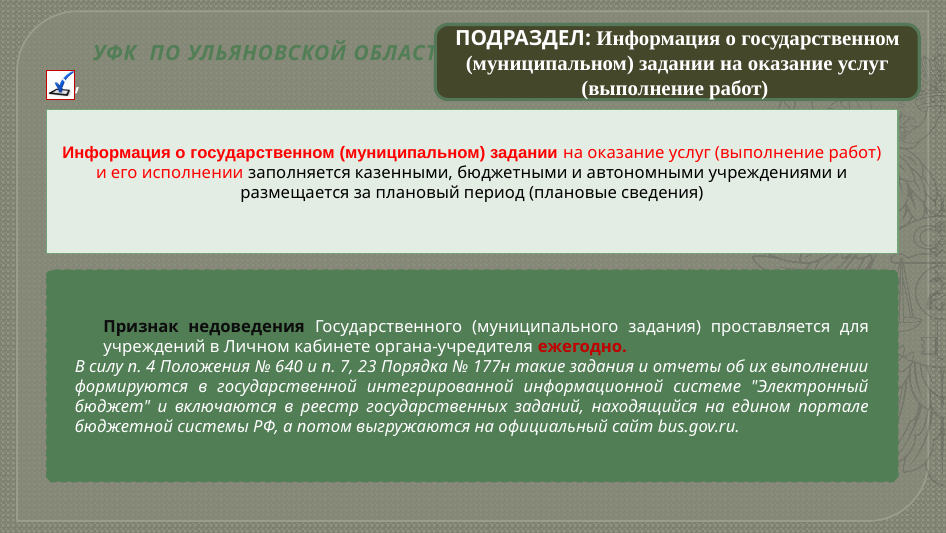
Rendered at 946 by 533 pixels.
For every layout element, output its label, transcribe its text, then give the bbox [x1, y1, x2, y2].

text_box », [46, 28, 741, 104]
text_box ПОДРАЗДЕЛ: Информация о государственном (муниципальном) задании на оказание услуг (выполнение работ) [432, 21, 923, 103]
text_box Признак недоведения Государственного (муниципального задания) проставляется для учреждений в Личном кабинете органа-учредителя ежегодно. В силу п. 4 Положения № 640 и п. 7, 23 Порядка № 177н такие задания и отчеты об их выполнении формируются в государственной интегрированной информационной системе "Электронный бюджет" и включаются в реестр государственных заданий, находящийся на едином портале бюджетной системы РФ, а потом выгружаются на официальный сайт bus.gov.ru. [43, 266, 902, 485]
picture [46, 70, 75, 100]
text_box [741, 34, 945, 486]
text_box Уфк по ульяновской области [78, 32, 432, 73]
text_box Информация о государственном (муниципальном) задании на оказание услуг (выполнение работ) и его исполнении заполняется казенными, бюджетными и автономными учреждениями и размещается за плановый период (плановые сведения) [43, 107, 901, 257]
